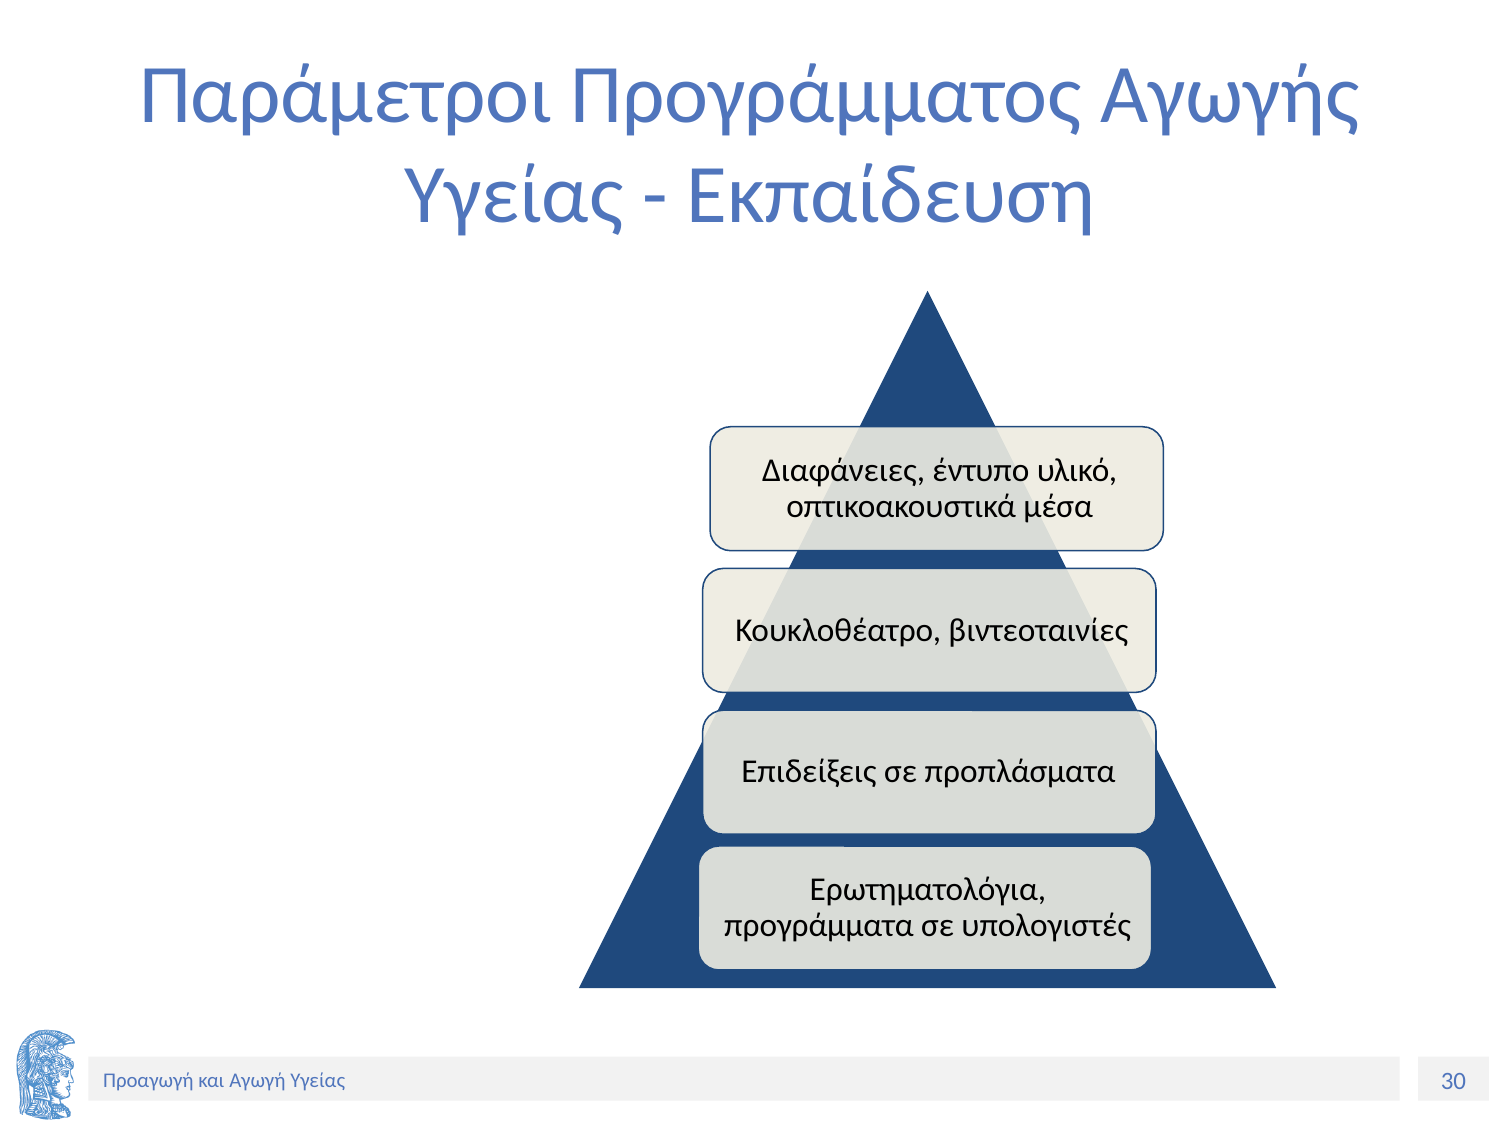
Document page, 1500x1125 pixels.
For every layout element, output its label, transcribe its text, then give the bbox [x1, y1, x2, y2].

picture [9, 1026, 81, 1120]
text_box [112, 290, 1388, 989]
title Παράμετροι Προγράμματος Αγωγής Υγείας - Εκπαίδευση [75, 45, 1425, 233]
